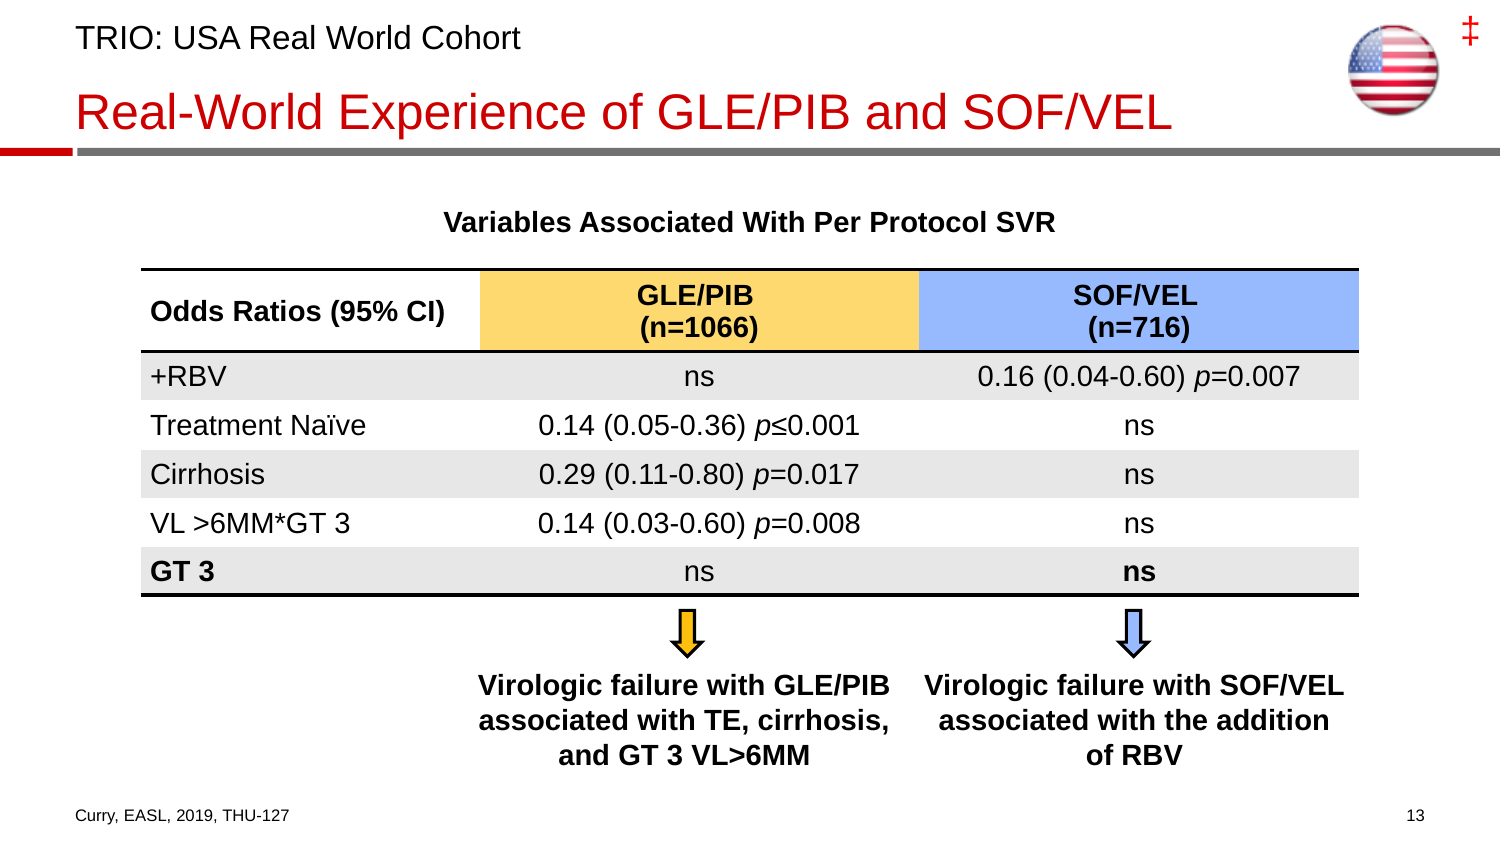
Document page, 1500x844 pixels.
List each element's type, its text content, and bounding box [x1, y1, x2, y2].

title Real-World Experience of GLE/PIB and SOF/VEL [75, 57, 1476, 141]
table_cell ns [919, 547, 1359, 593]
table_cell ns [480, 547, 919, 593]
text_box ‡ [1448, 0, 1493, 57]
table_cell GT 3 [141, 547, 480, 593]
table_cell Cirrhosis [141, 450, 480, 498]
table_cell ns [919, 450, 1359, 498]
text_box Variables Associated With Per Protocol SVR [374, 196, 1125, 246]
footer Curry, EASL, 2019, THU-127 [75, 804, 575, 825]
table_cell +RBV [141, 353, 480, 400]
table_cell 0.14 (0.05-0.36) p≤0.001 [480, 400, 919, 450]
text_box [667, 608, 707, 660]
table_cell 0.14 (0.03-0.60) p=0.008 [480, 498, 919, 547]
table_header SOF/VEL (n=716) [919, 271, 1359, 350]
table_cell VL >6MM*GT 3 [141, 498, 480, 547]
text_box Virologic failure with SOF/VEL associated with the addition of RBV [909, 659, 1360, 779]
table_cell 0.29 (0.11-0.80) p=0.017 [480, 450, 919, 498]
text_box Virologic failure with GLE/PIB associated with TE, cirrhosis, and GT 3 VL>6MM [459, 659, 909, 779]
list TRIO: USA Real World Cohort [75, 19, 1343, 57]
table_header GLE/PIB (n=1066) [480, 271, 919, 350]
table_cell ns [480, 353, 919, 400]
text_box [1114, 608, 1154, 660]
picture [1344, 20, 1443, 119]
table_cell Treatment Naïve [141, 400, 480, 450]
slide_number 13 [1384, 804, 1425, 825]
table_cell ns [919, 498, 1359, 547]
table_cell 0.16 (0.04-0.60) p=0.007 [919, 353, 1359, 400]
table_cell ns [919, 400, 1359, 450]
table_header Odds Ratios (95% CI) [141, 271, 480, 350]
